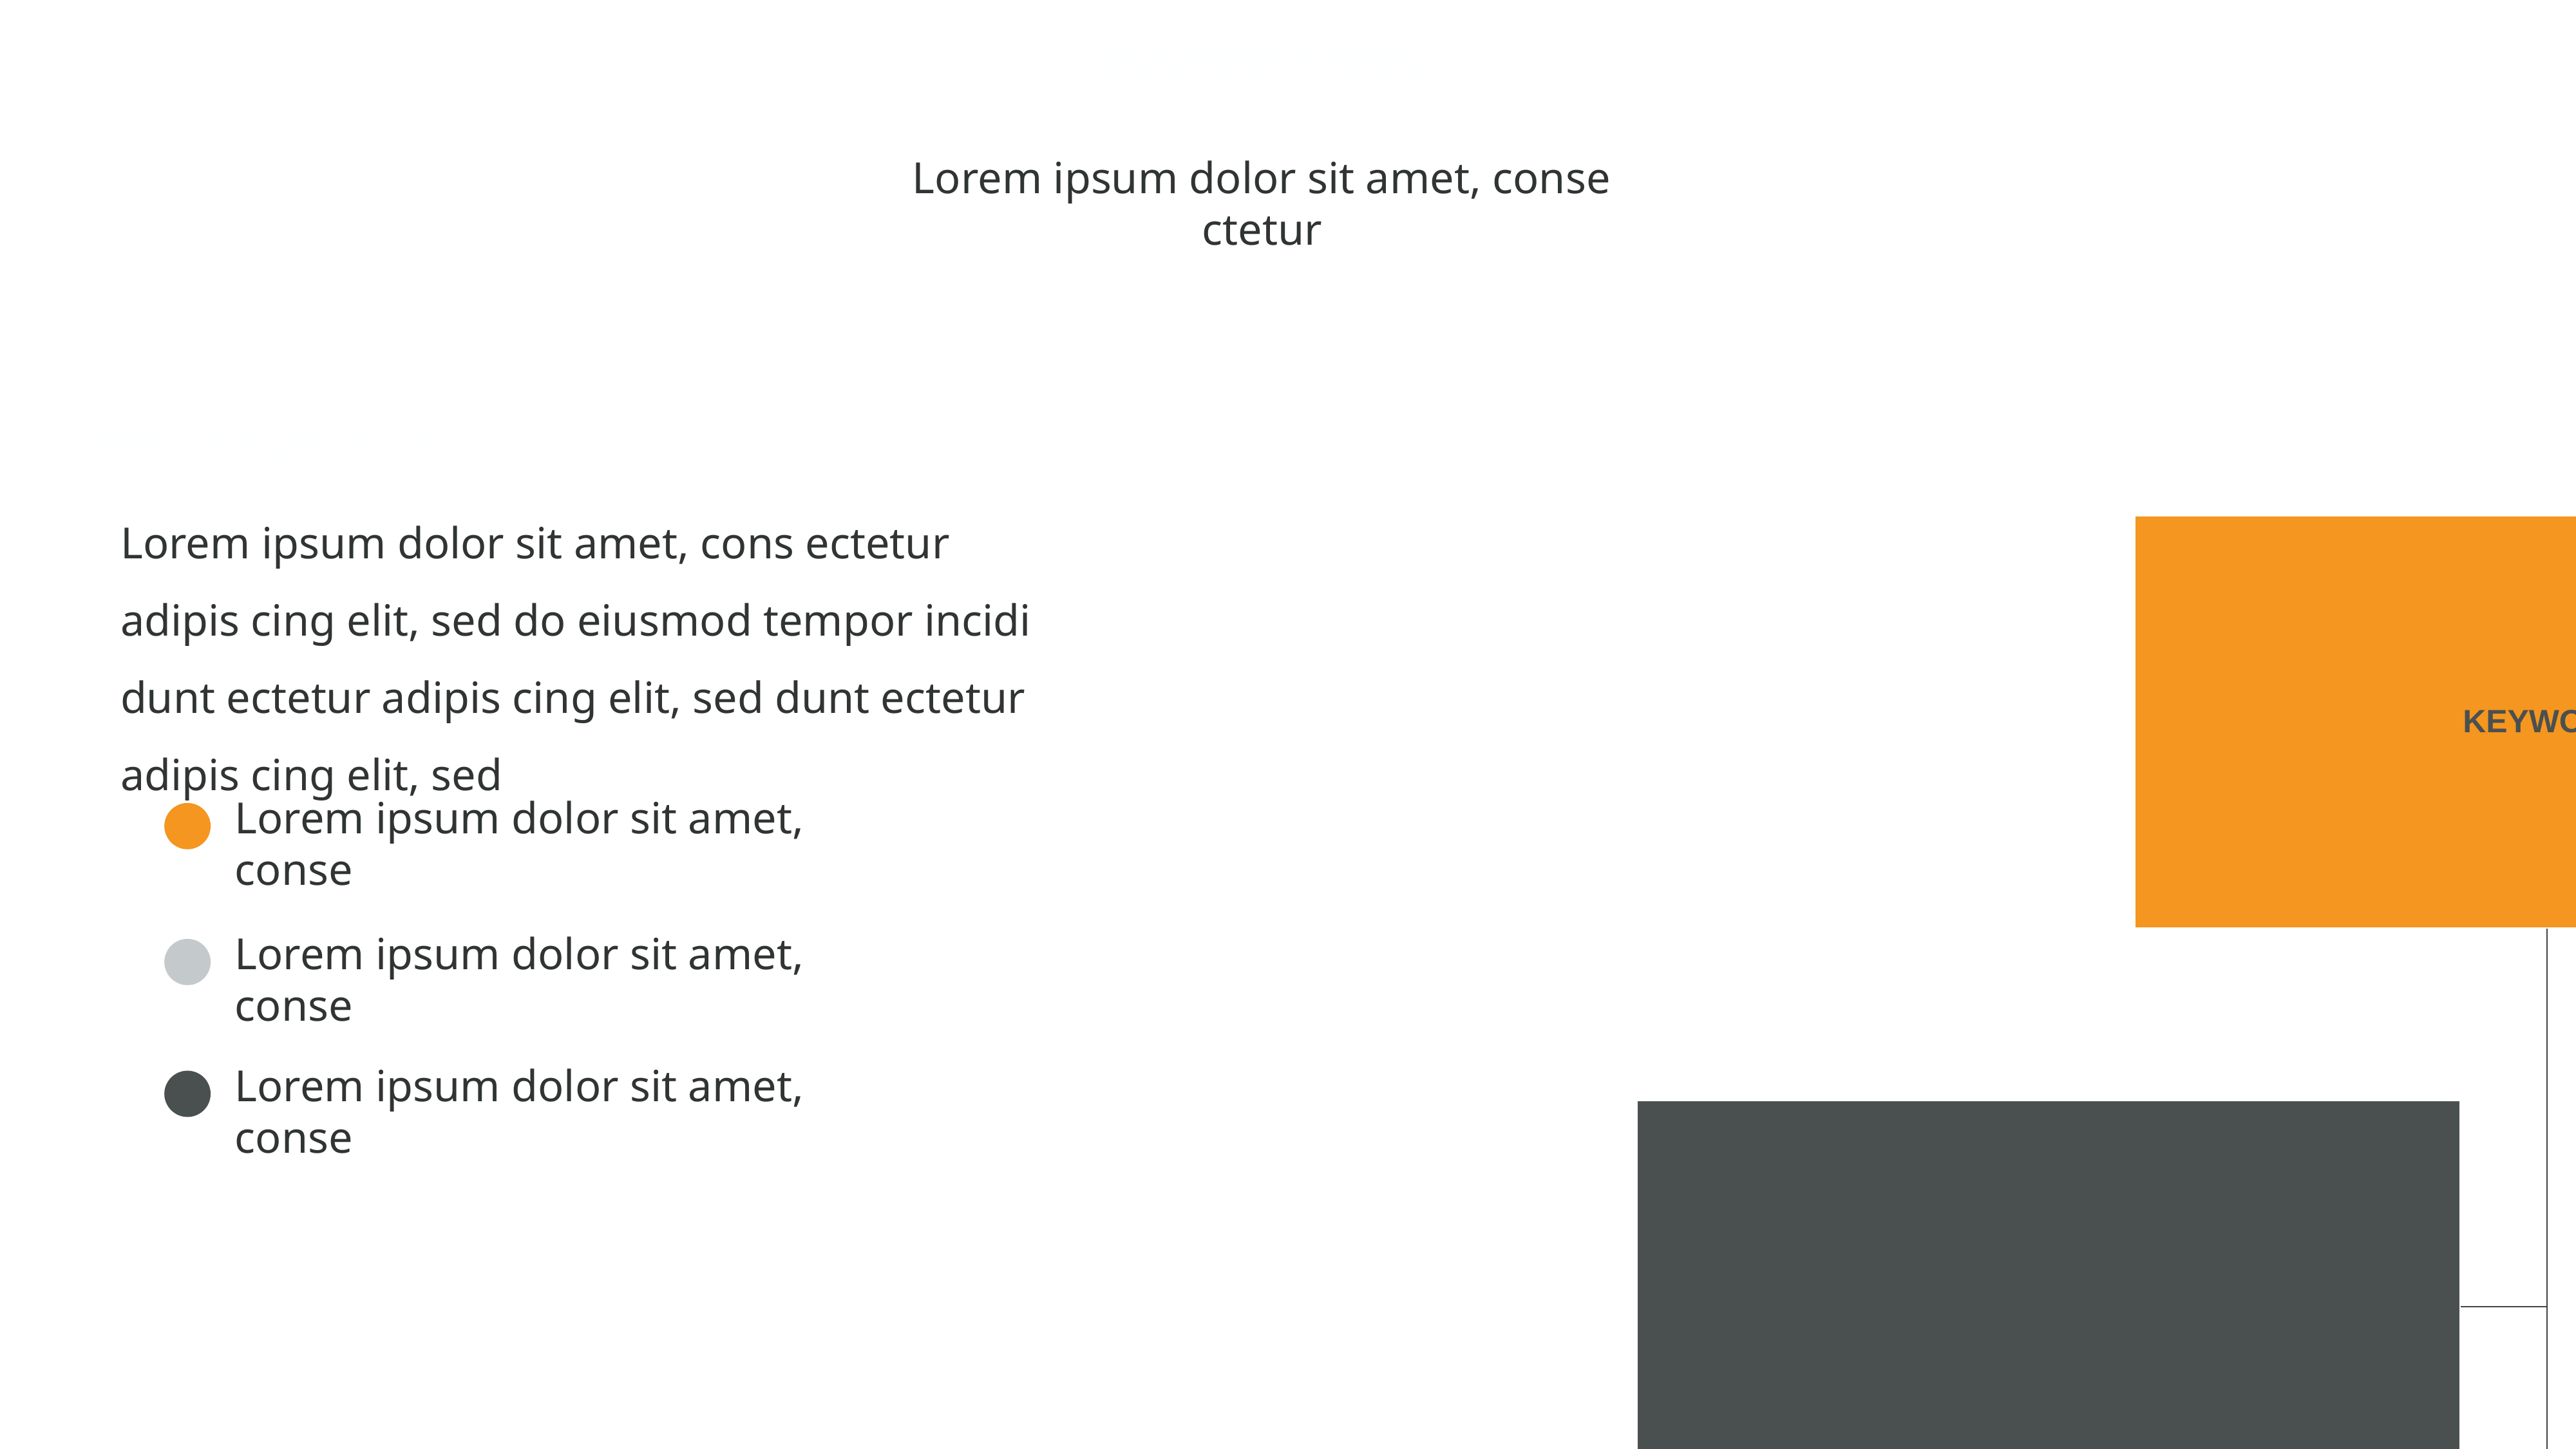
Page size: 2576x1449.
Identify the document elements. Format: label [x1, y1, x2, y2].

text_box [109, 28, 2445, 1449]
